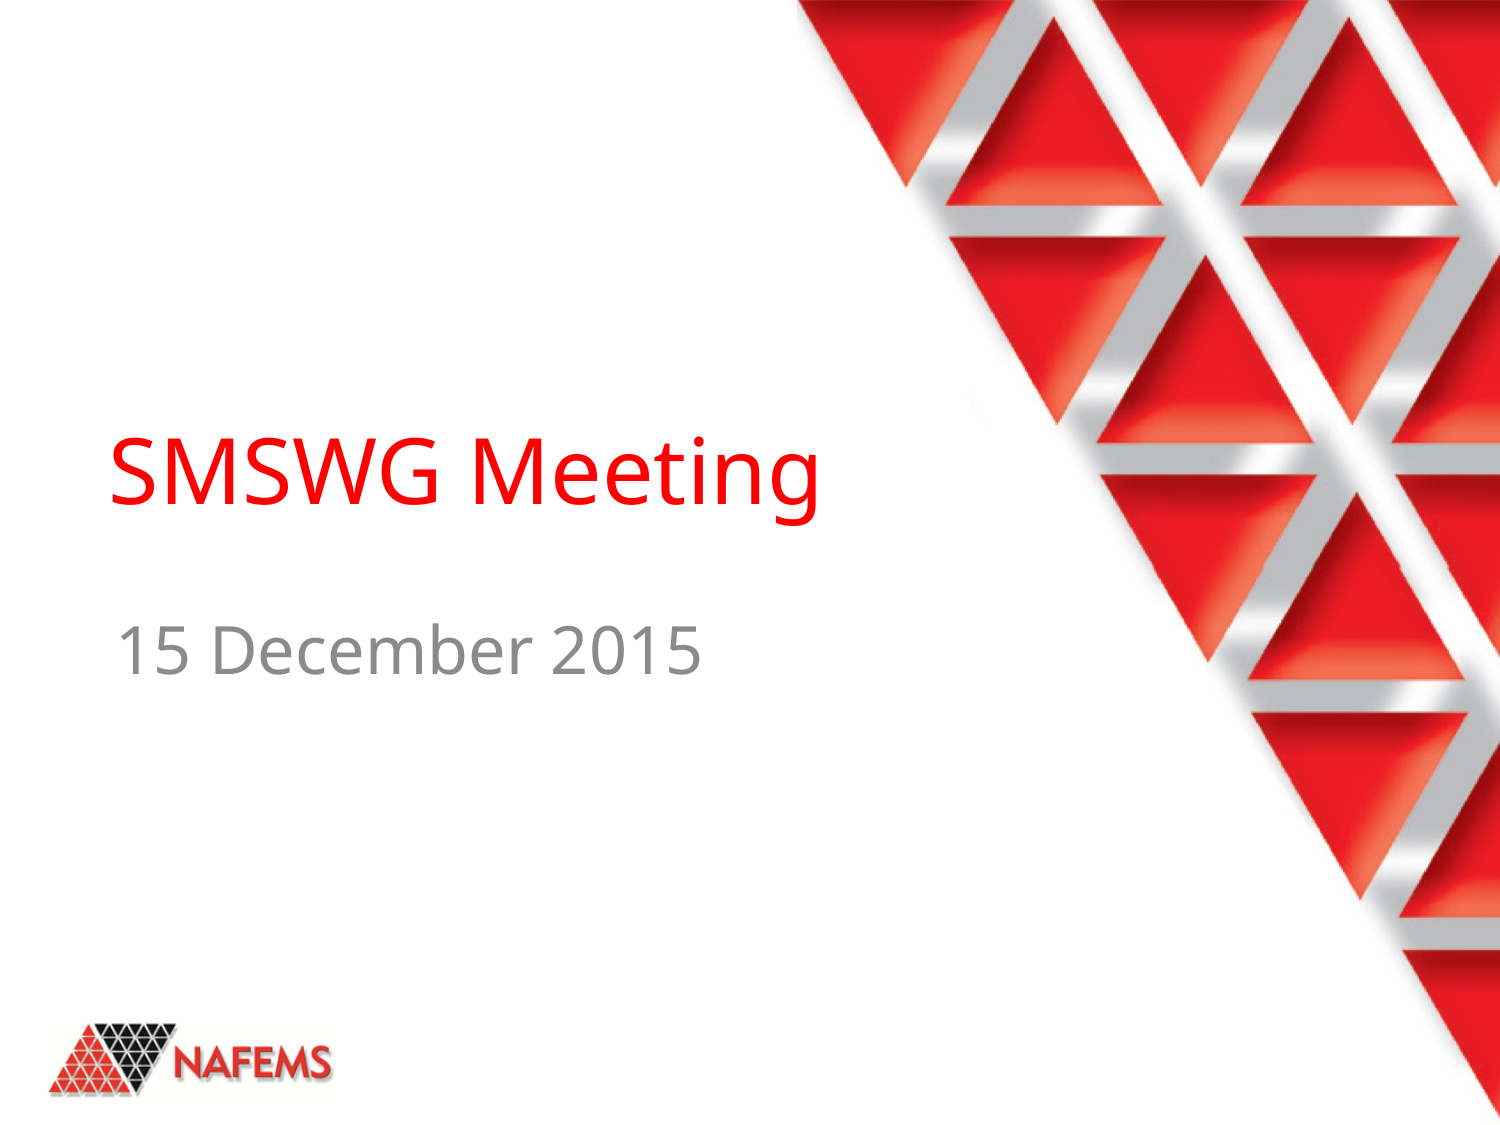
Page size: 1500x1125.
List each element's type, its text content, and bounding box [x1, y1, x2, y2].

picture [41, 1011, 347, 1116]
title SMSWG Meeting [93, 347, 975, 589]
picture [797, 0, 1500, 1125]
subtitle 15 December 2015 [100, 600, 975, 823]
